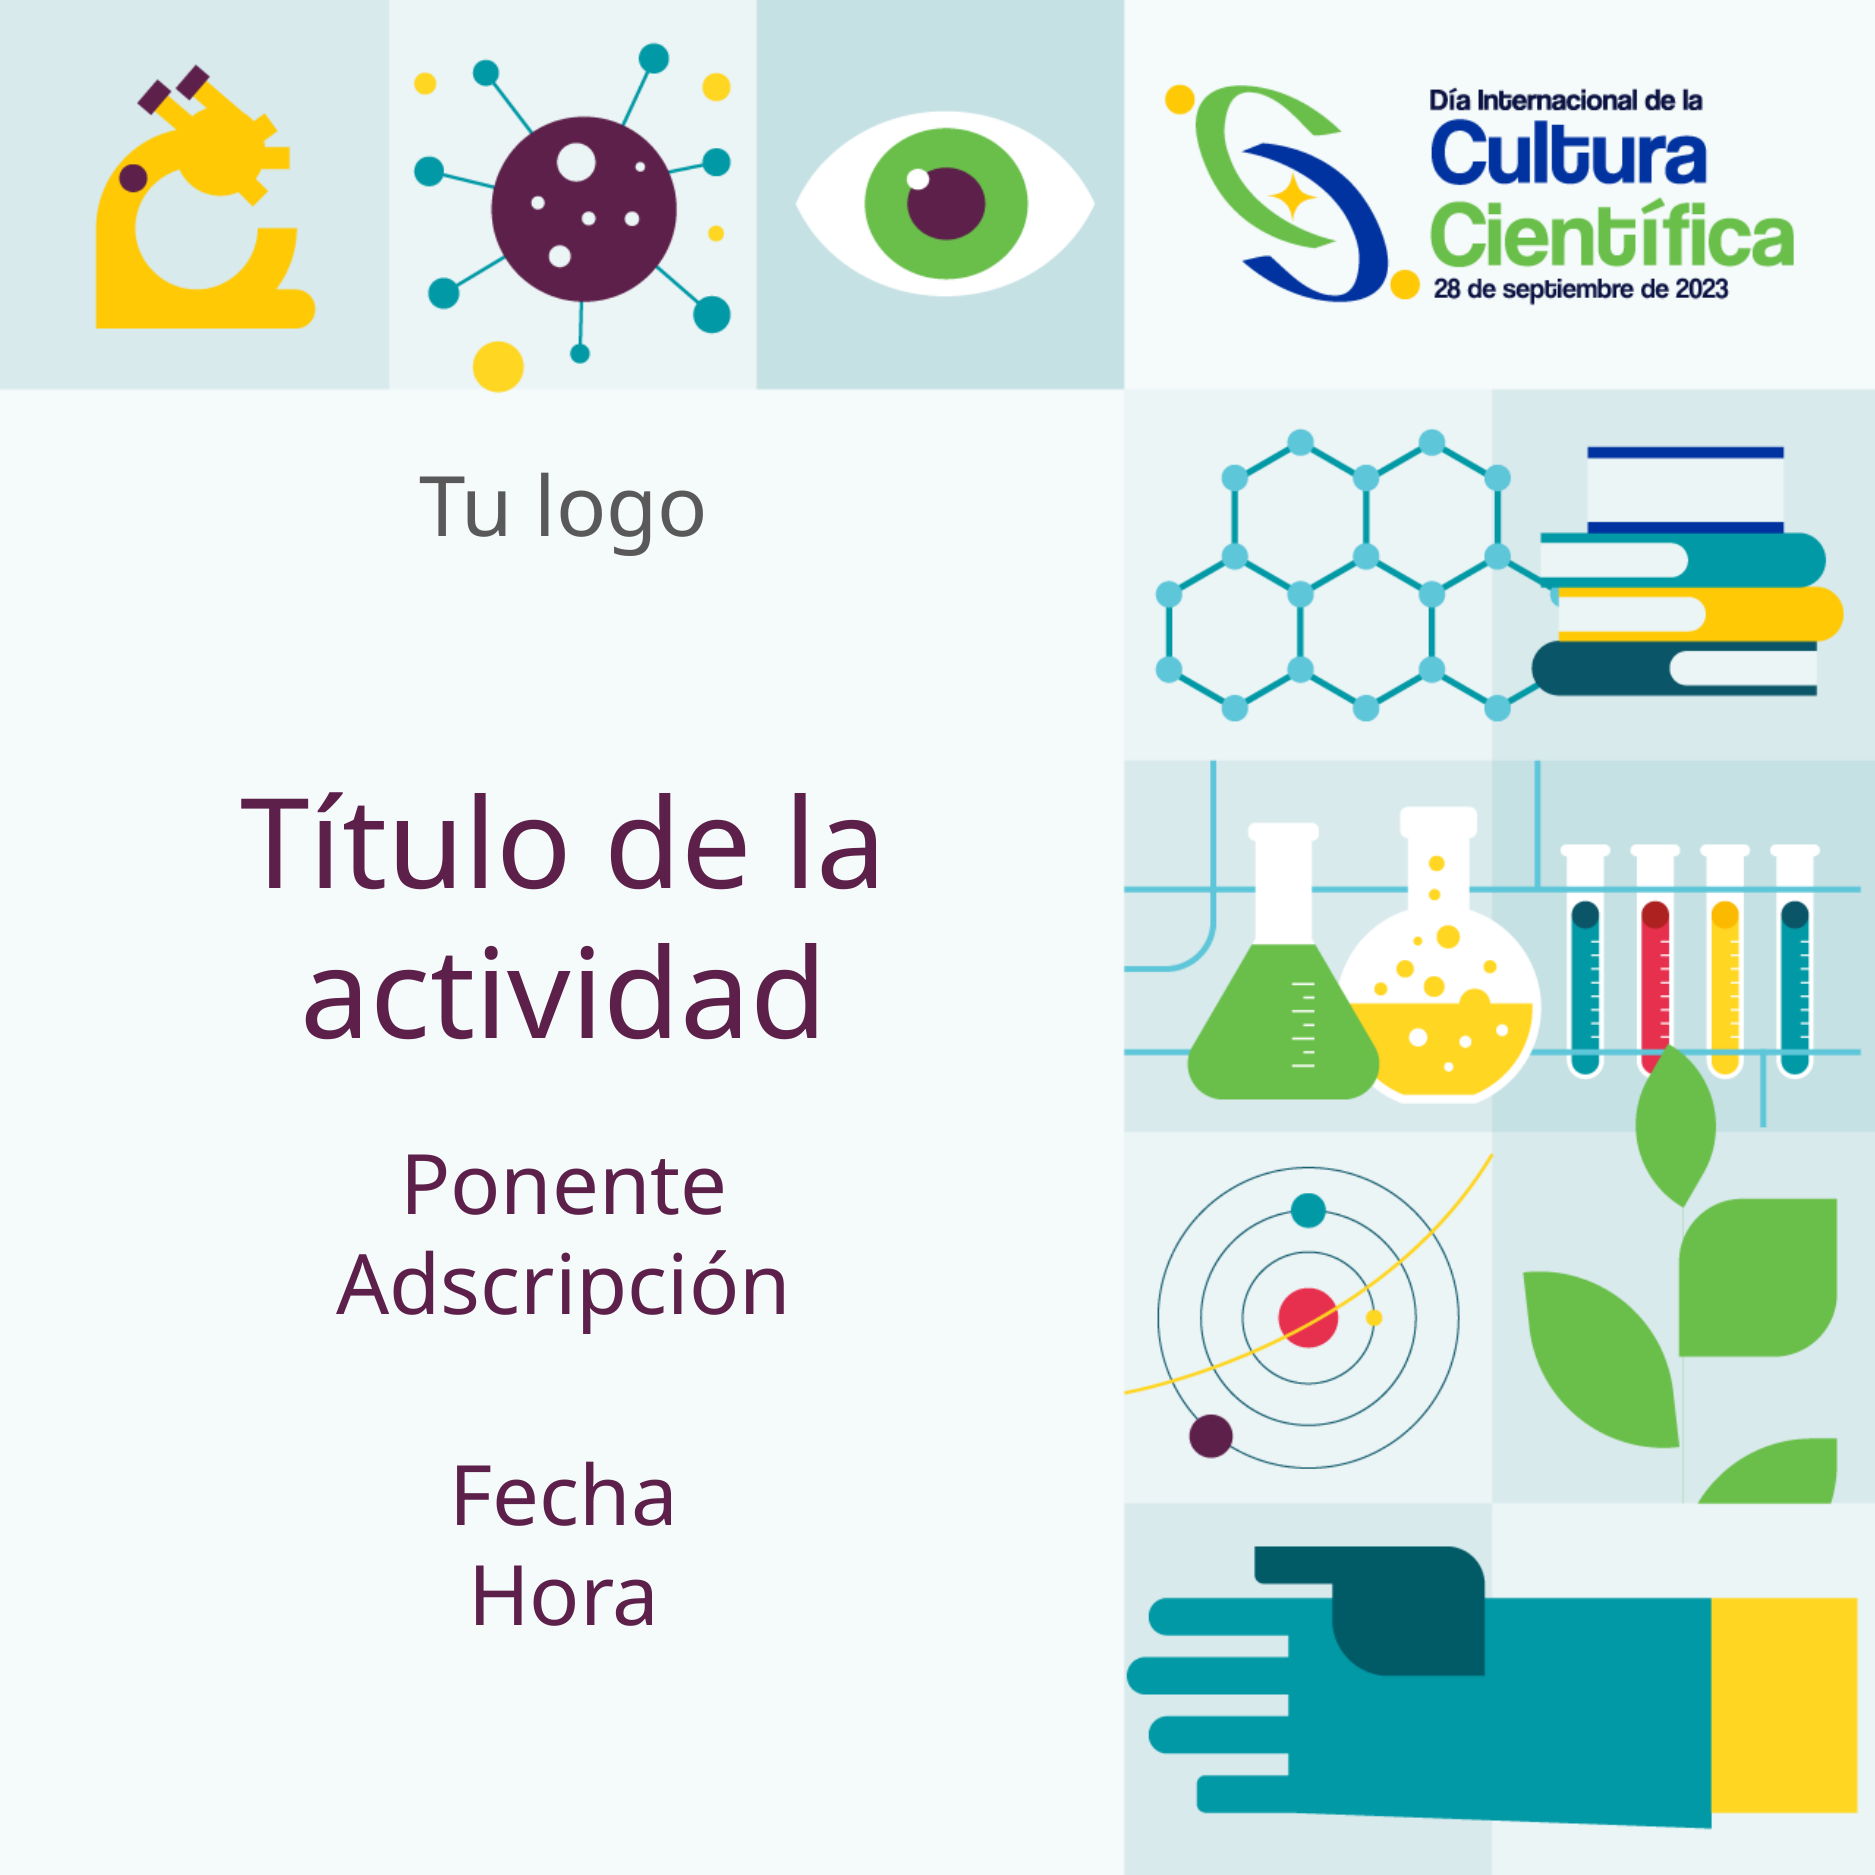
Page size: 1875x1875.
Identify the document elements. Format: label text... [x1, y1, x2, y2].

text_box Tu logo [0, 437, 1129, 568]
picture [0, 0, 1875, 1875]
text_box Ponente Adscripción [0, 1116, 1129, 1347]
text_box Fecha Hora [0, 1427, 1129, 1658]
text_box Título de la actividad [0, 748, 1129, 1078]
